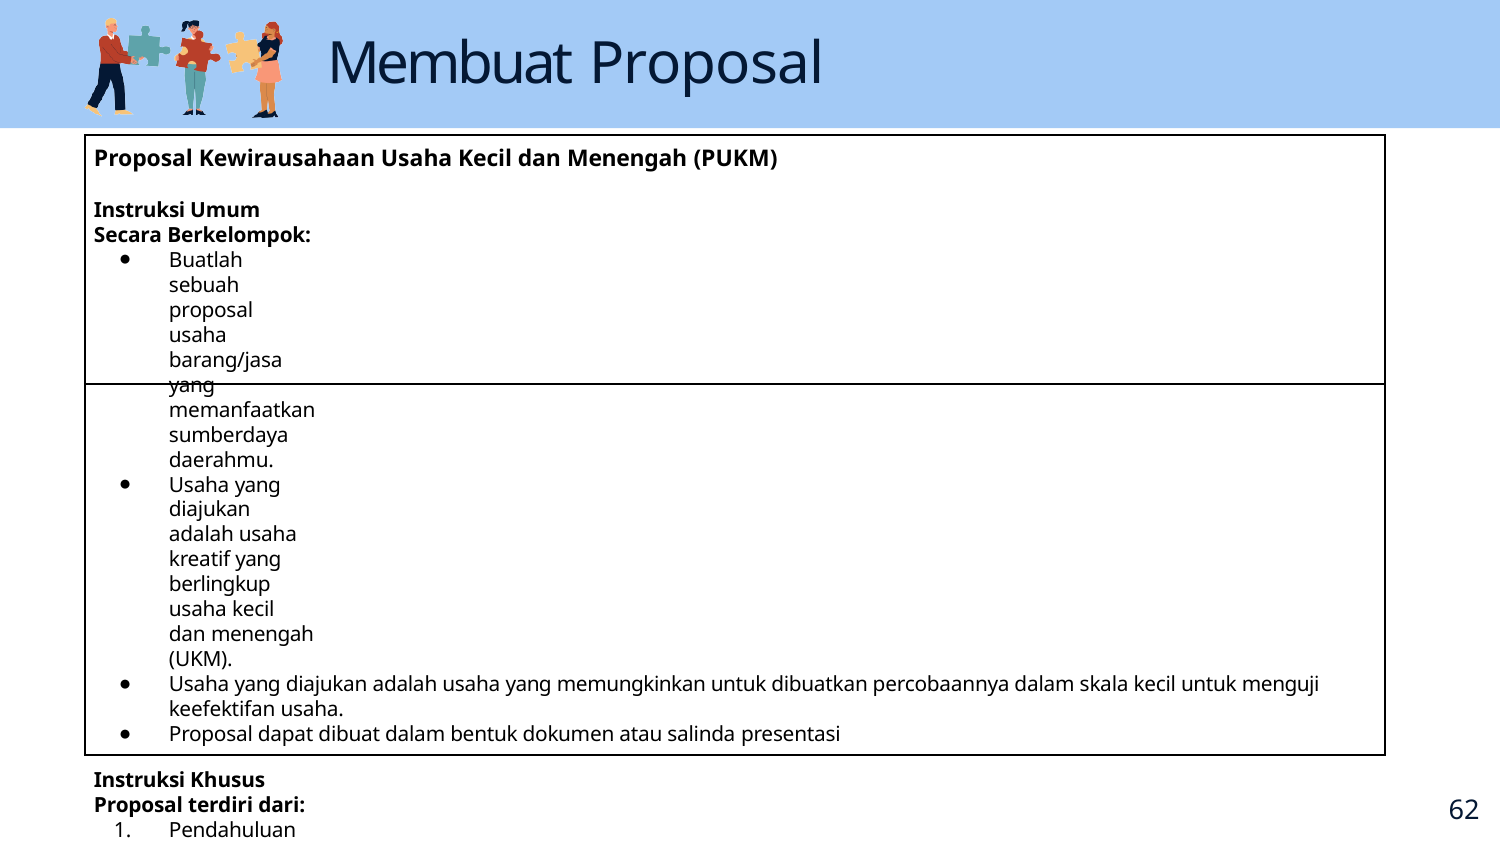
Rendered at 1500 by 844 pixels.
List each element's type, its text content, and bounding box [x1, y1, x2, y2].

title Membuat Proposal [325, 23, 841, 167]
text_box Proposal Kewirausahaan Usaha Kecil dan Menengah (PUKM) Instruksi Umum Secara Berkelompok: Buatlah sebuah proposal usaha barang/jasa yang memanfaatkan sumberdaya daerahmu. Usaha yang diajukan adalah usaha kreatif yang berlingkup usaha kecil dan menengah (UKM). Usaha yang diajukan adalah usaha yang memungkinkan untuk dibuatkan percobaannya dalam skala kecil untuk menguji keefektifan usaha. Proposal dapat dibuat dalam bentuk dokumen atau salinda presentasi Instruksi Khusus Proposal terdiri dari: Pendahuluan (Latar Belakang Usaha, Visi dan Misi Usaha, Jenis dan Tujuan Usaha) Analisis Usaha (Peluang Usaha, Tantangan Usaha, Potensi Usaha, Aspek Produksi (Variasi Produk, Waktu dan Tempat Produksi, Peralatan Produksi, Bahan Baku Produksi, Proses Produksi) Strategi Usaha (Kondisi Pasar, Konsumen, Strategi Pemasaran) Aspek Keuangan (Rencana Produksi, Rencana Anggaran,Perkiraan Pemasukan, Perkiraan Laba/Rugi) Kesimpulan Video panduan: Merancang proposal usaha untuk PKWU pengolahan di SMA: https://www.youtube.com/watch?v=G4aFLfvCyPI Keterangan: proposal dapat ditulis tangan ataupun diketik. [91, 141, 1341, 844]
slide_number 60 [1442, 788, 1486, 844]
text_box [84, 18, 283, 118]
